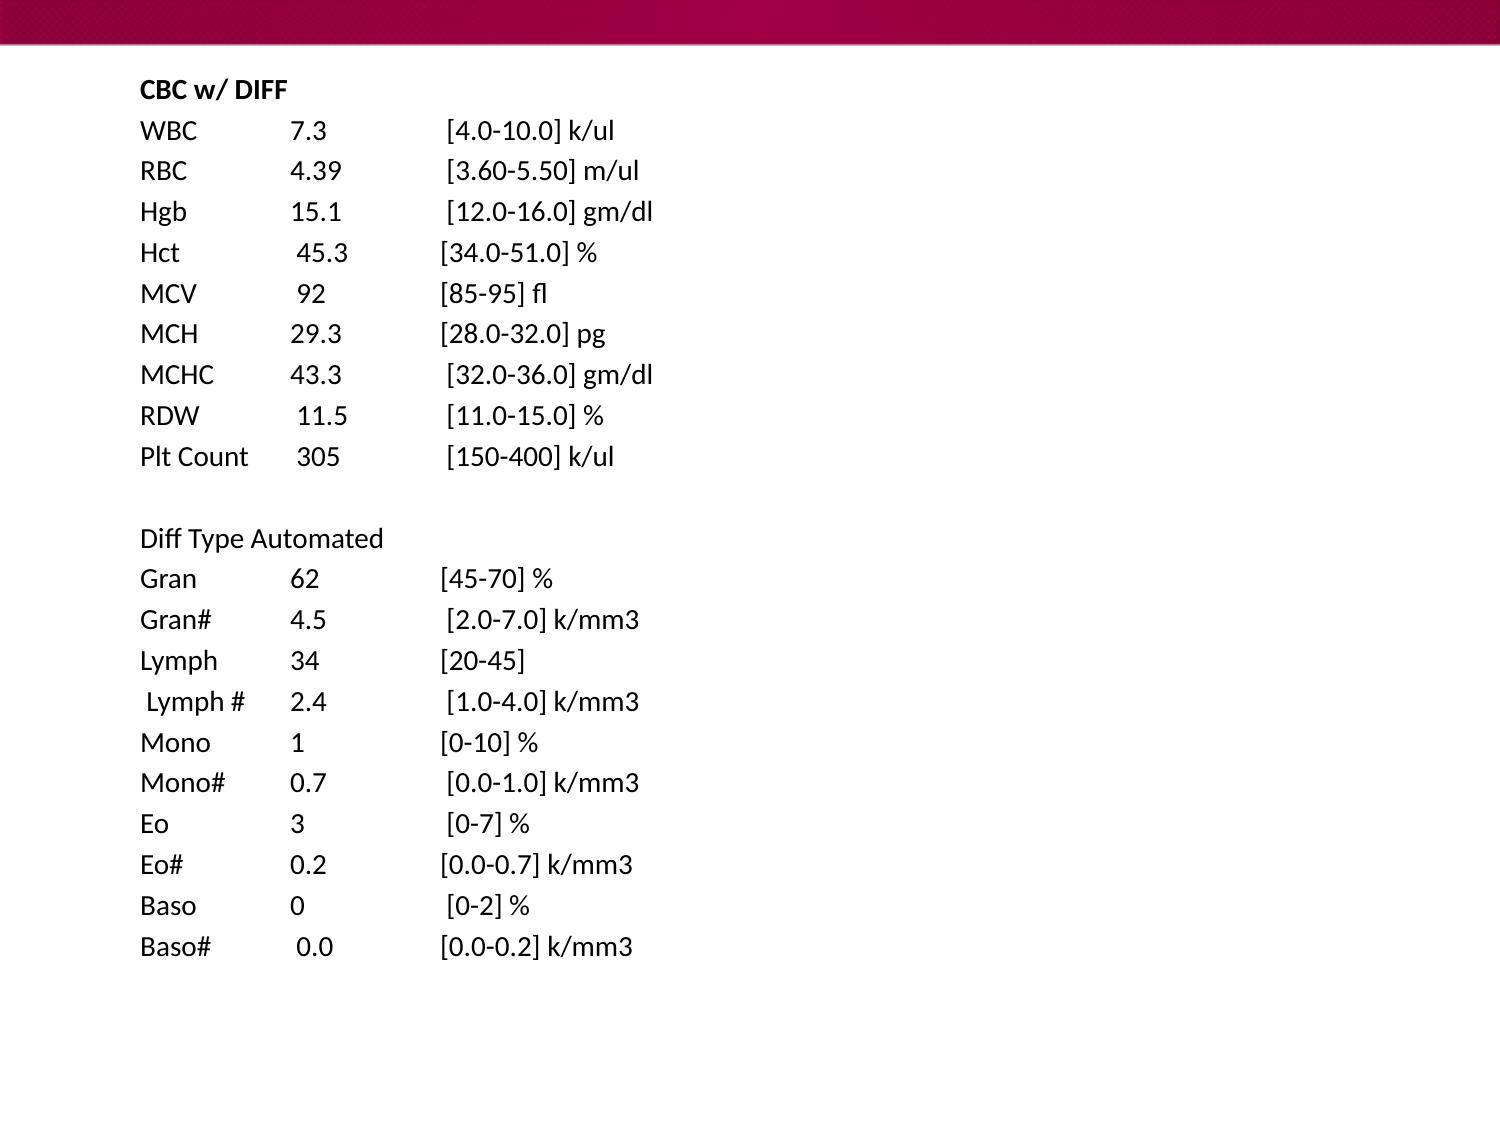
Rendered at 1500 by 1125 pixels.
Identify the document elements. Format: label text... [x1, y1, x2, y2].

picture [0, 0, 1500, 1125]
list CBC w/ DIFF WBC 7.3 [4.0-10.0] k/ul RBC 4.39 [3.60-5.50] m/ul Hgb 15.1 [12.0-16.0] gm/dl Hct 45.3 [34.0-51.0] % MCV 92 [85-95] fl MCH 29.3 [28.0-32.0] pg MCHC 43.3 [32.0-36.0] gm/dl RDW 11.5 [11.0-15.0] % Plt Count 305 [150-400] k/ul Diff Type Automated Gran 62 [45-70] % Gran# 4.5 [2.0-7.0] k/mm3 Lymph 34 [20-45] Lymph # 2.4 [1.0-4.0] k/mm3 Mono 1 [0-10] % Mono# 0.7 [0.0-1.0] k/mm3 Eo 3 [0-7] % Eo# 0.2 [0.0-0.7] k/mm3 Baso 0 [0-2] % Baso# 0.0 [0.0-0.2] k/mm3 [125, 62, 1475, 1005]
